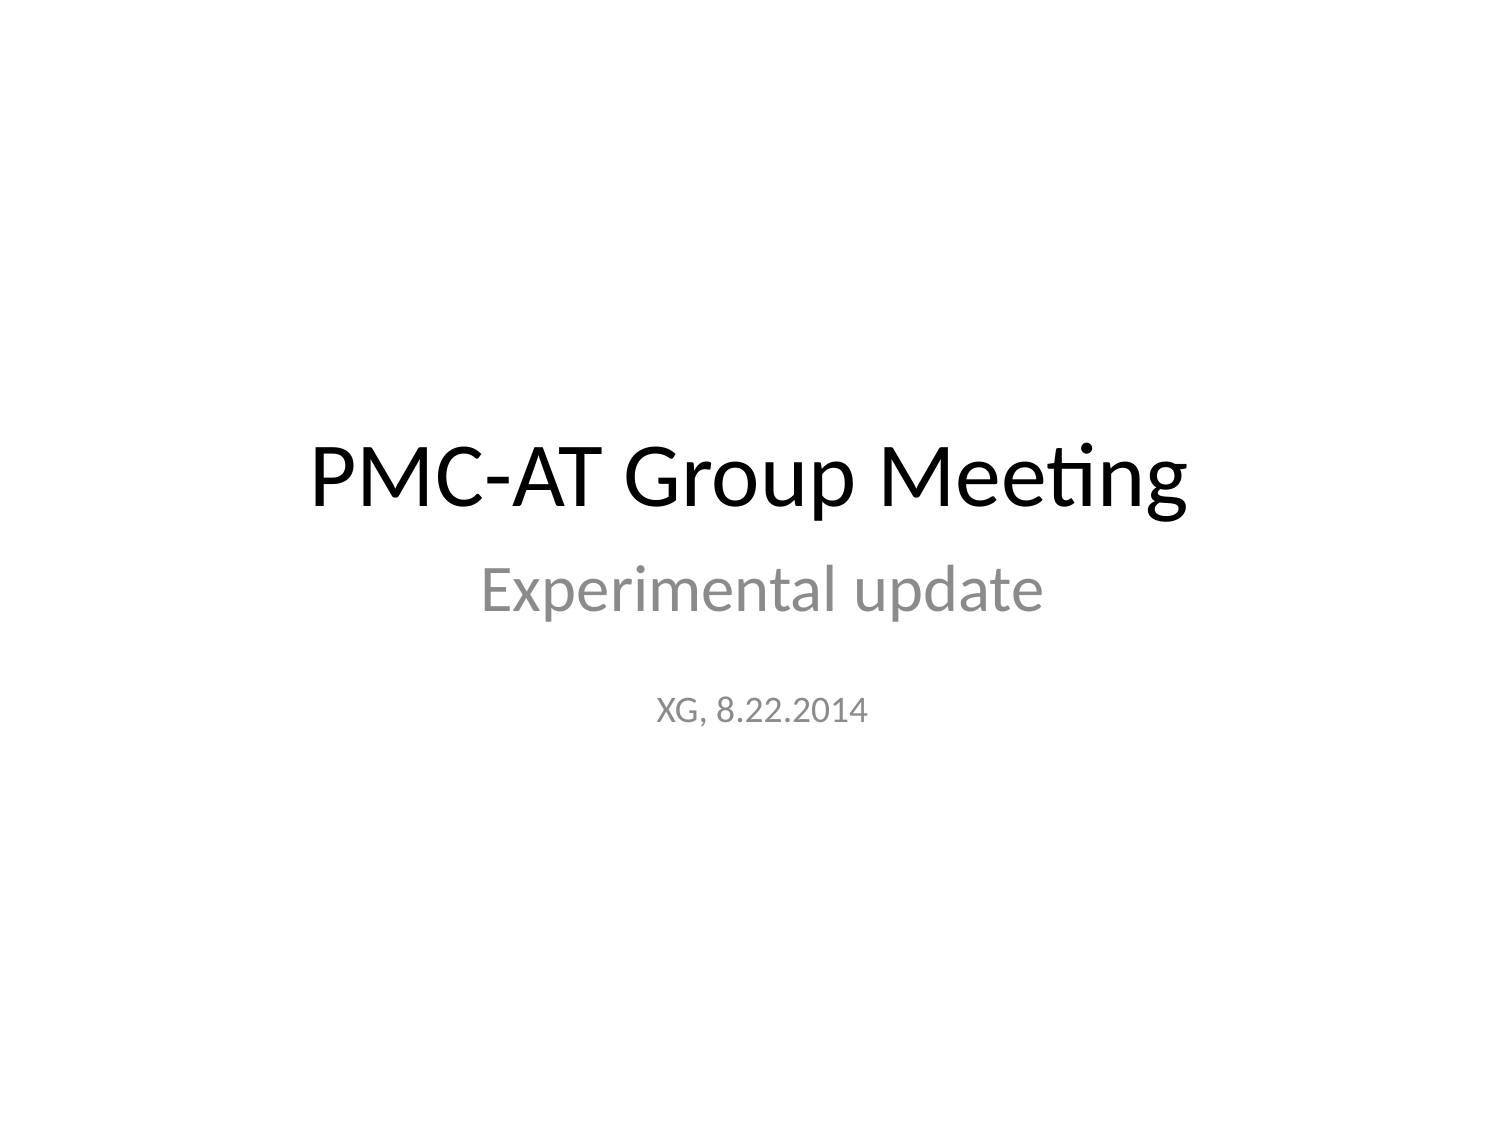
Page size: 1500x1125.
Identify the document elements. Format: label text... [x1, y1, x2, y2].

title PMC-AT Group Meeting [112, 349, 1388, 591]
subtitle Experimental update XG, 8.22.2014 [237, 537, 1288, 825]
